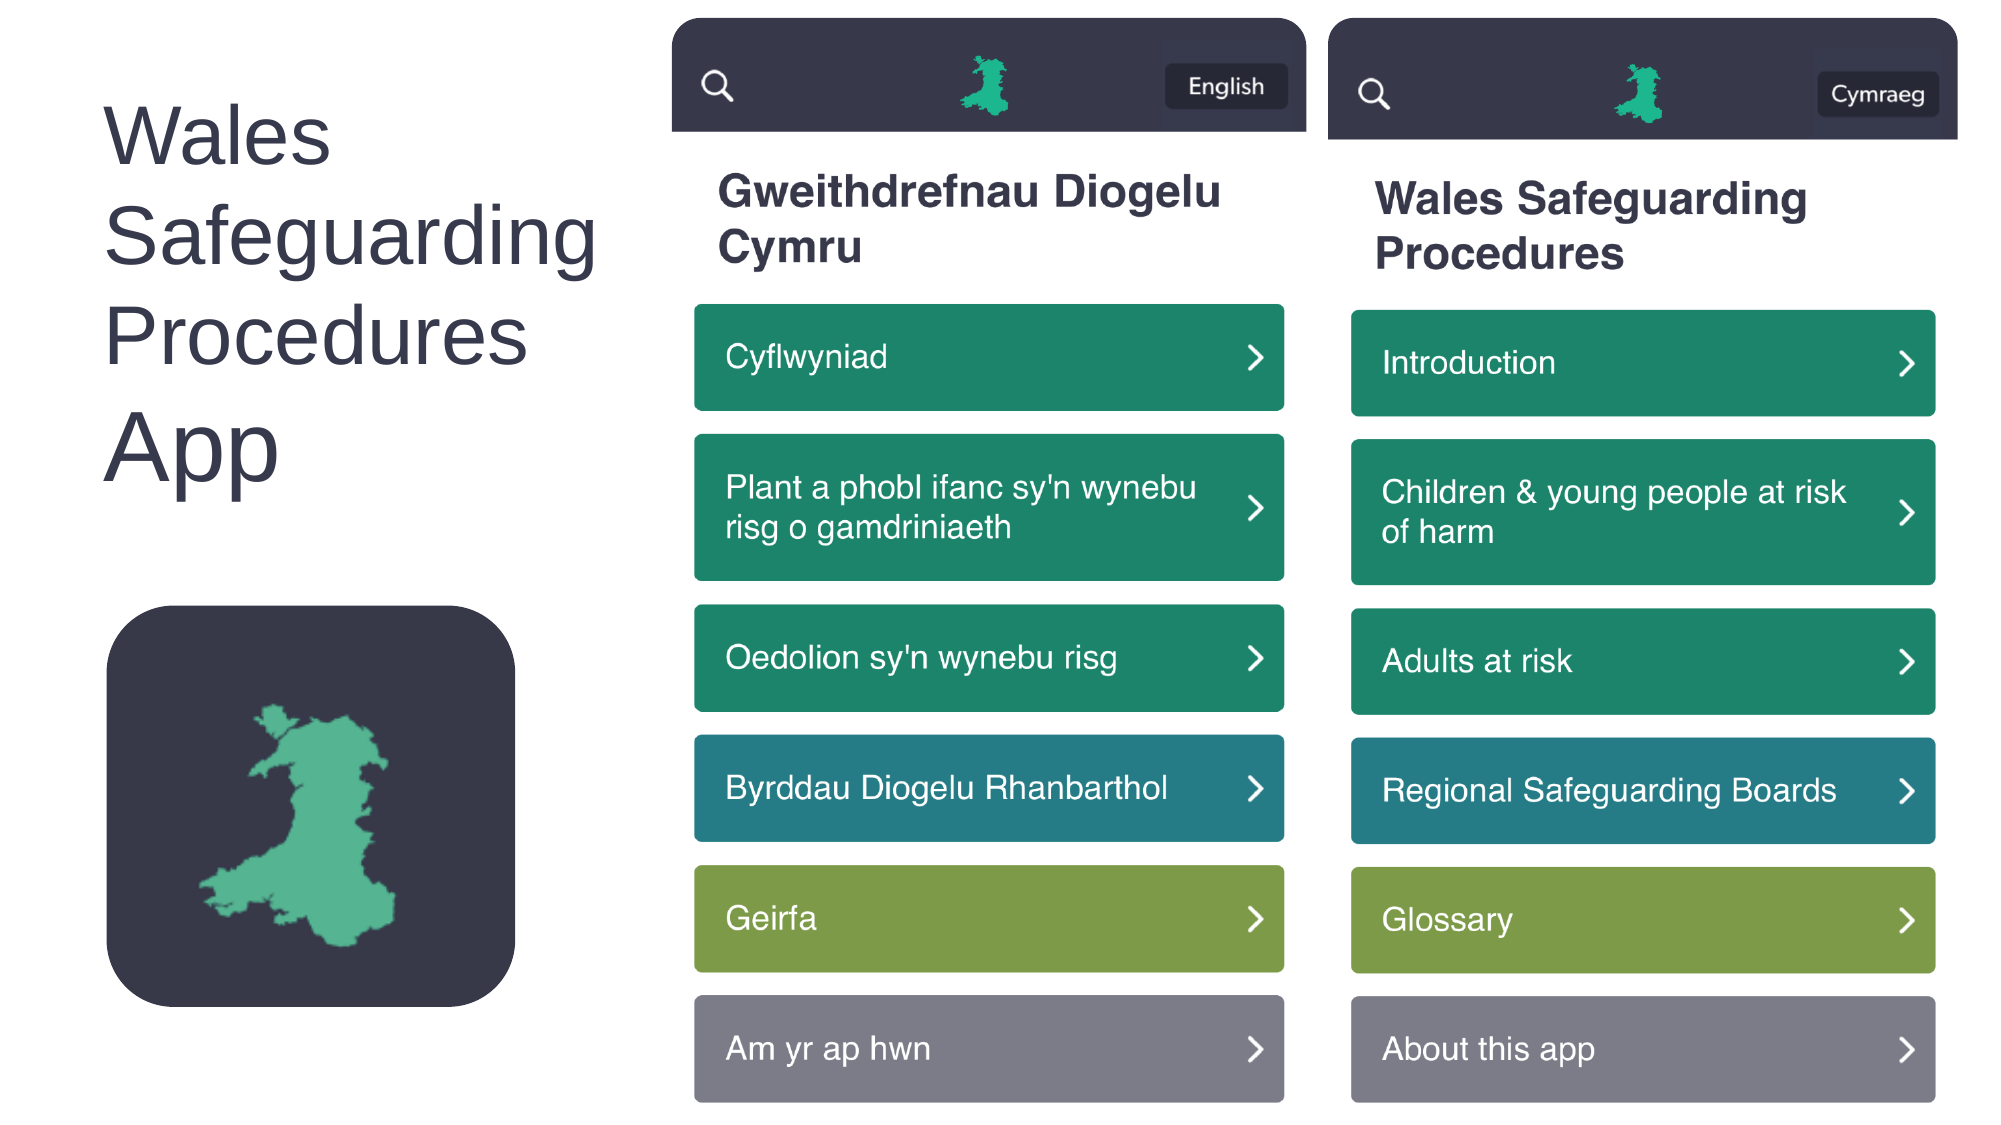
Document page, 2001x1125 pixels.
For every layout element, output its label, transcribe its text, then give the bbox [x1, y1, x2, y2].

text_box Wales Safeguarding Procedures App [88, 73, 651, 509]
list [106, 605, 516, 1007]
picture [671, 17, 1307, 1108]
picture [1328, 17, 1958, 1108]
